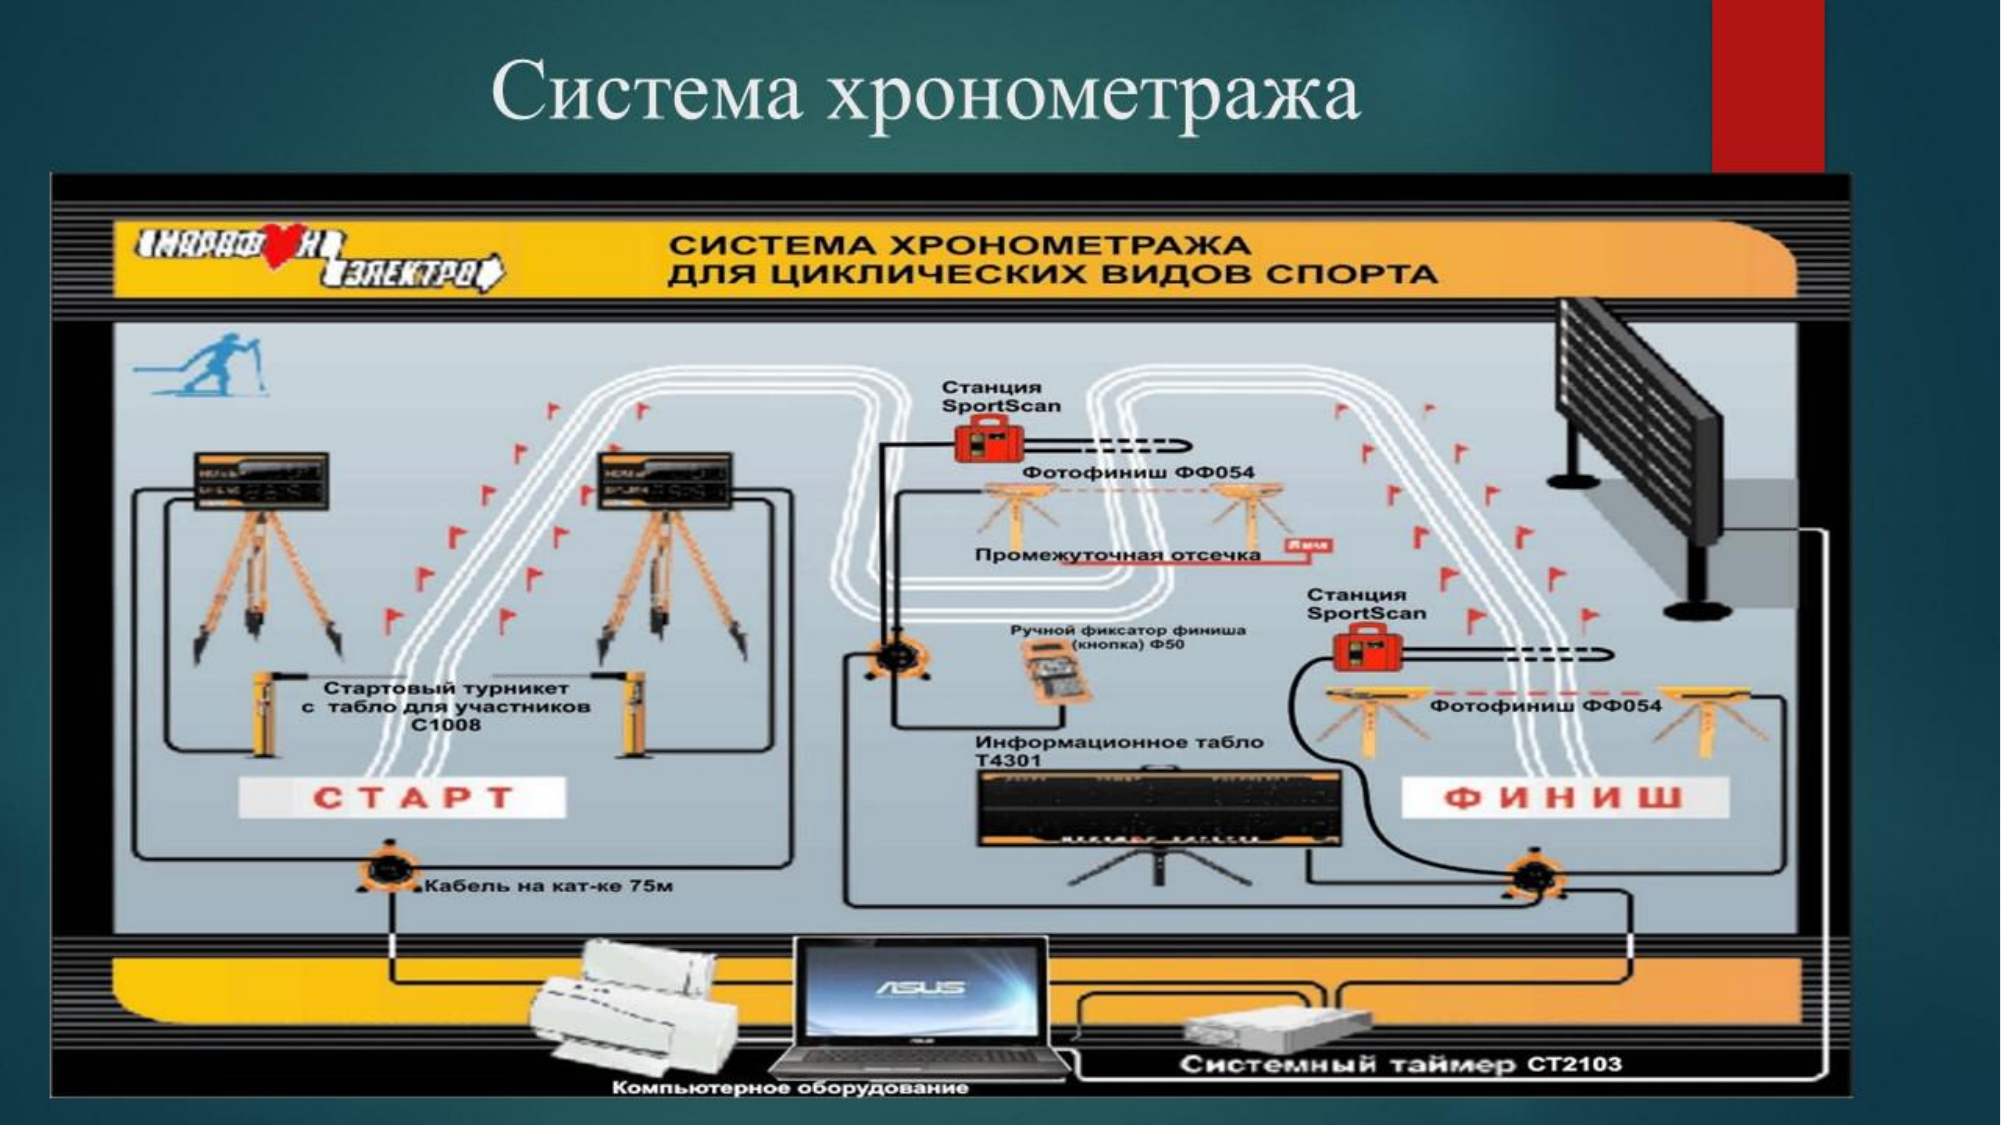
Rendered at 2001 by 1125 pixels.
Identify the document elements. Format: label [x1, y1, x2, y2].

list [0, 0, 2000, 1125]
